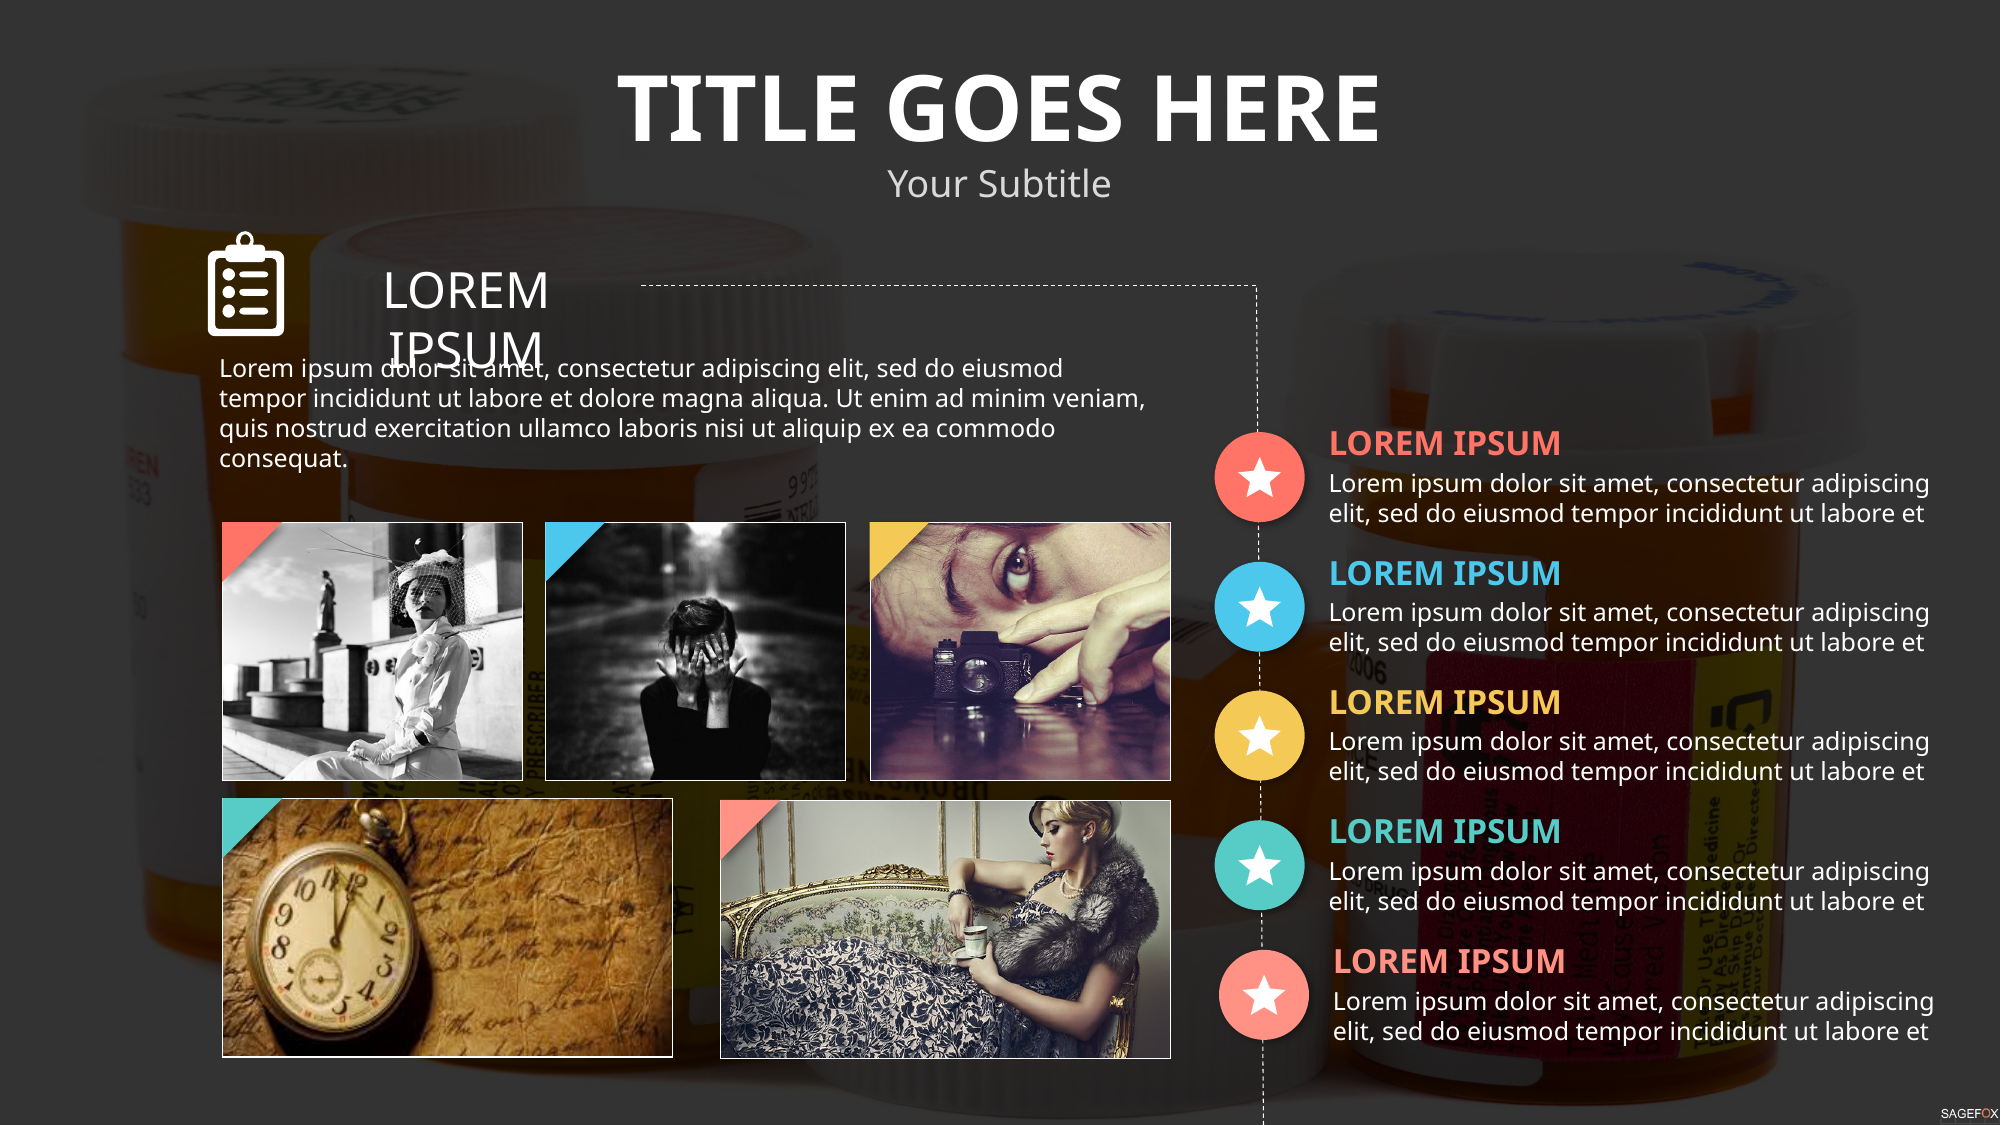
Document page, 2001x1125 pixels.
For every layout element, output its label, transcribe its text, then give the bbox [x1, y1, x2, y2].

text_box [1214, 820, 1305, 911]
text_box [221, 798, 673, 1058]
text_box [1214, 561, 1305, 652]
text_box [868, 521, 933, 585]
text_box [1256, 287, 1264, 432]
text_box [869, 521, 1171, 782]
text_box LOREM IPSUM Lorem ipsum dolor sit amet, consectetur adipiscing elit, sed do eiusmod tempor incididunt ut labore et [1318, 546, 1953, 662]
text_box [1214, 690, 1305, 781]
text_box Lorem ipsum dolor sit amet, consectetur adipiscing elit, sed do eiusmod tempor incididunt ut labore et dolore magna aliqua. Ut enim ad minim veniam, quis nostrud exercitation ullamco laboris nisi ut aliquip ex ea commodo consequat. [204, 344, 1168, 480]
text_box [1256, 1040, 1264, 1125]
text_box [1256, 911, 1264, 949]
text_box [1256, 652, 1264, 690]
text_box [221, 797, 285, 861]
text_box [1256, 781, 1264, 820]
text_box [1218, 949, 1309, 1040]
text_box [221, 521, 523, 782]
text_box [207, 231, 285, 337]
text_box [719, 798, 783, 863]
text_box LOREM IPSUM Lorem ipsum dolor sit amet, consectetur adipiscing elit, sed do eiusmod tempor incididunt ut labore et [1318, 675, 1953, 791]
text_box LOREM IPSUM [292, 250, 642, 344]
text_box LOREM IPSUM Lorem ipsum dolor sit amet, consectetur adipiscing elit, sed do eiusmod tempor incididunt ut labore et [1318, 417, 1953, 533]
text_box [719, 799, 1171, 1060]
text_box LOREM IPSUM Lorem ipsum dolor sit amet, consectetur adipiscing elit, sed do eiusmod tempor incididunt ut labore et [1322, 935, 1958, 1050]
picture [0, 0, 2001, 1125]
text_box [1256, 523, 1264, 561]
text_box [221, 521, 285, 585]
text_box TITLE GOES HERE Your Subtitle [548, 42, 1452, 212]
text_box [545, 521, 847, 782]
text_box LOREM IPSUM Lorem ipsum dolor sit amet, consectetur adipiscing elit, sed do eiusmod tempor incididunt ut labore et [1318, 805, 1953, 921]
text_box [544, 521, 608, 585]
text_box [1214, 432, 1305, 523]
